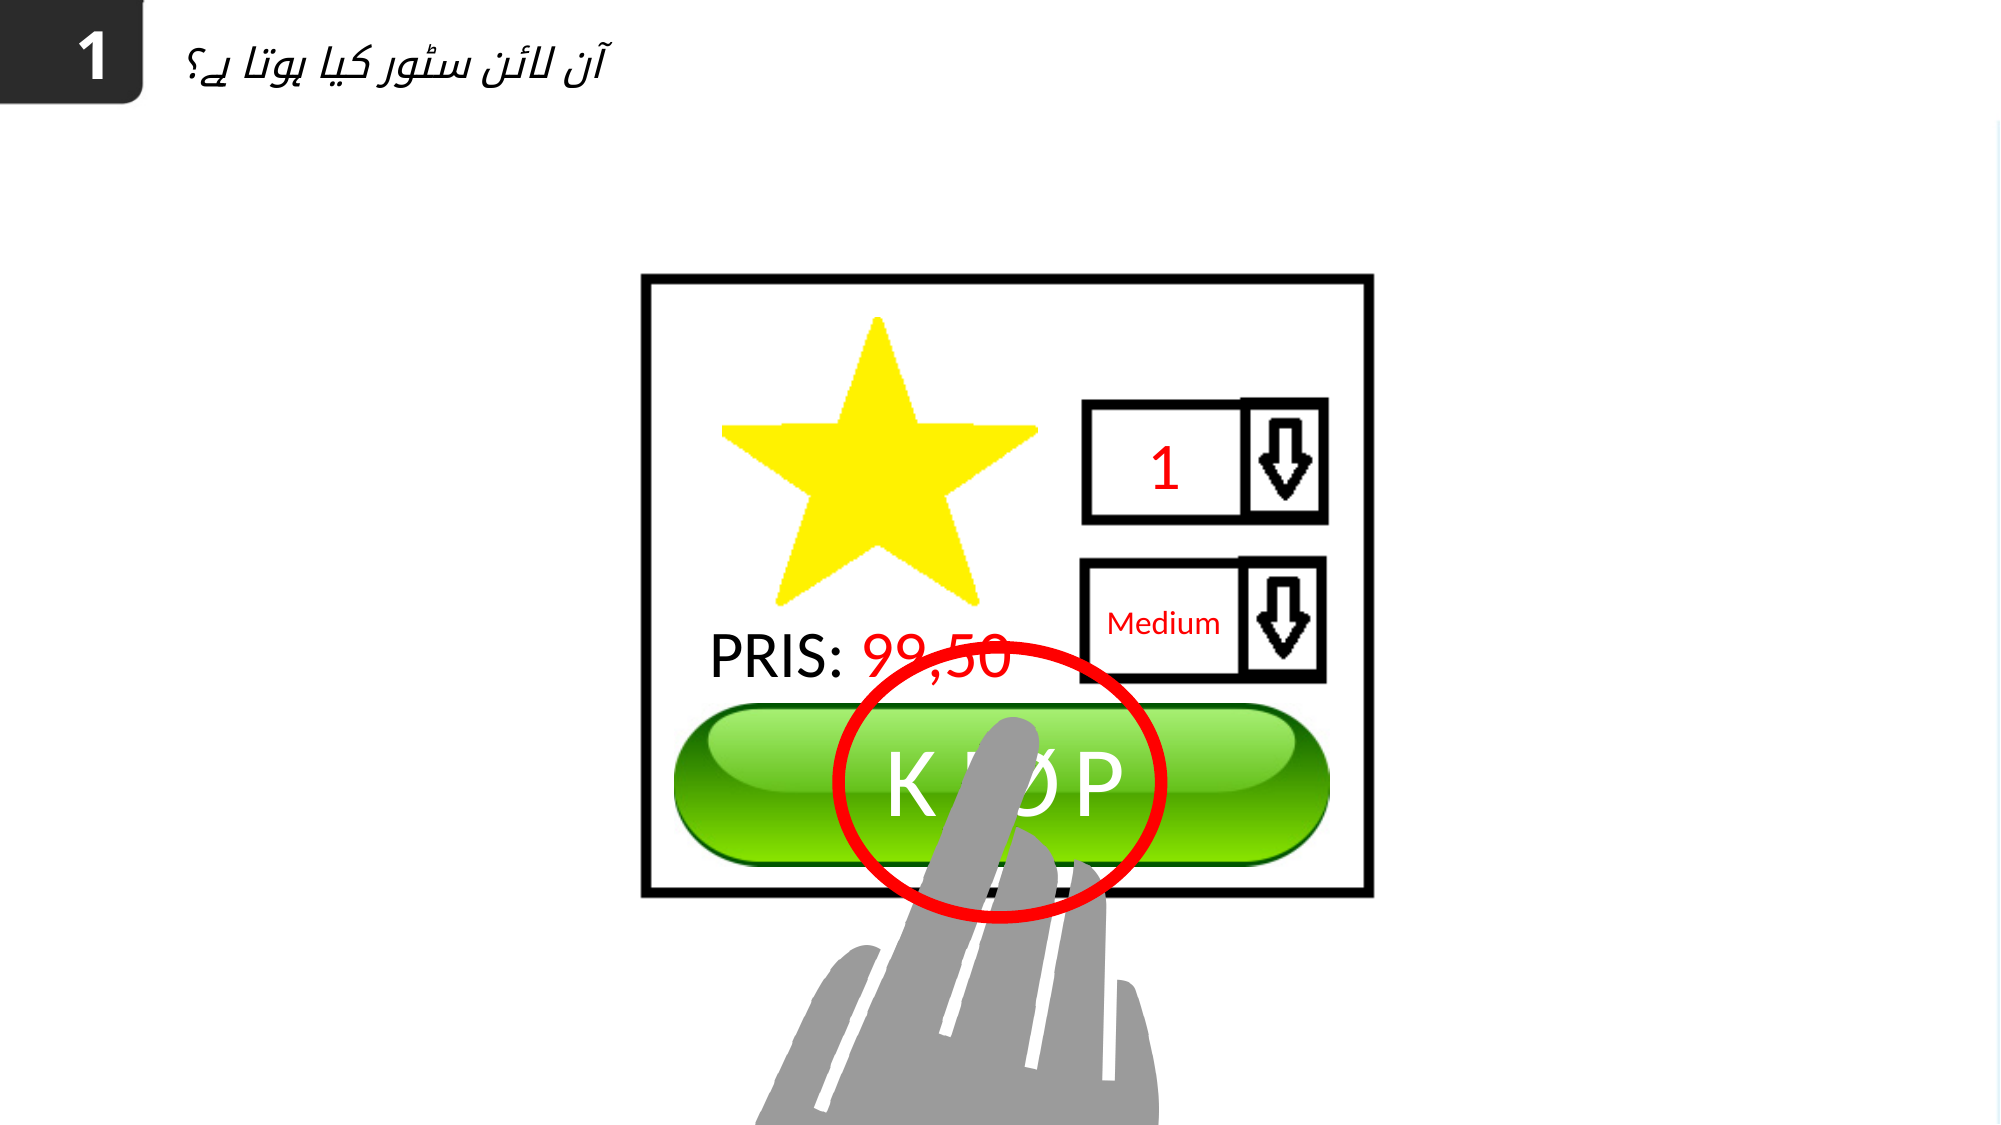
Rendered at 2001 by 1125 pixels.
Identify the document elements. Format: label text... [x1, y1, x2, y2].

title آن لائن سٹور کیا ہوتا ہے؟ [165, 34, 1864, 95]
picture [0, 0, 2000, 1125]
